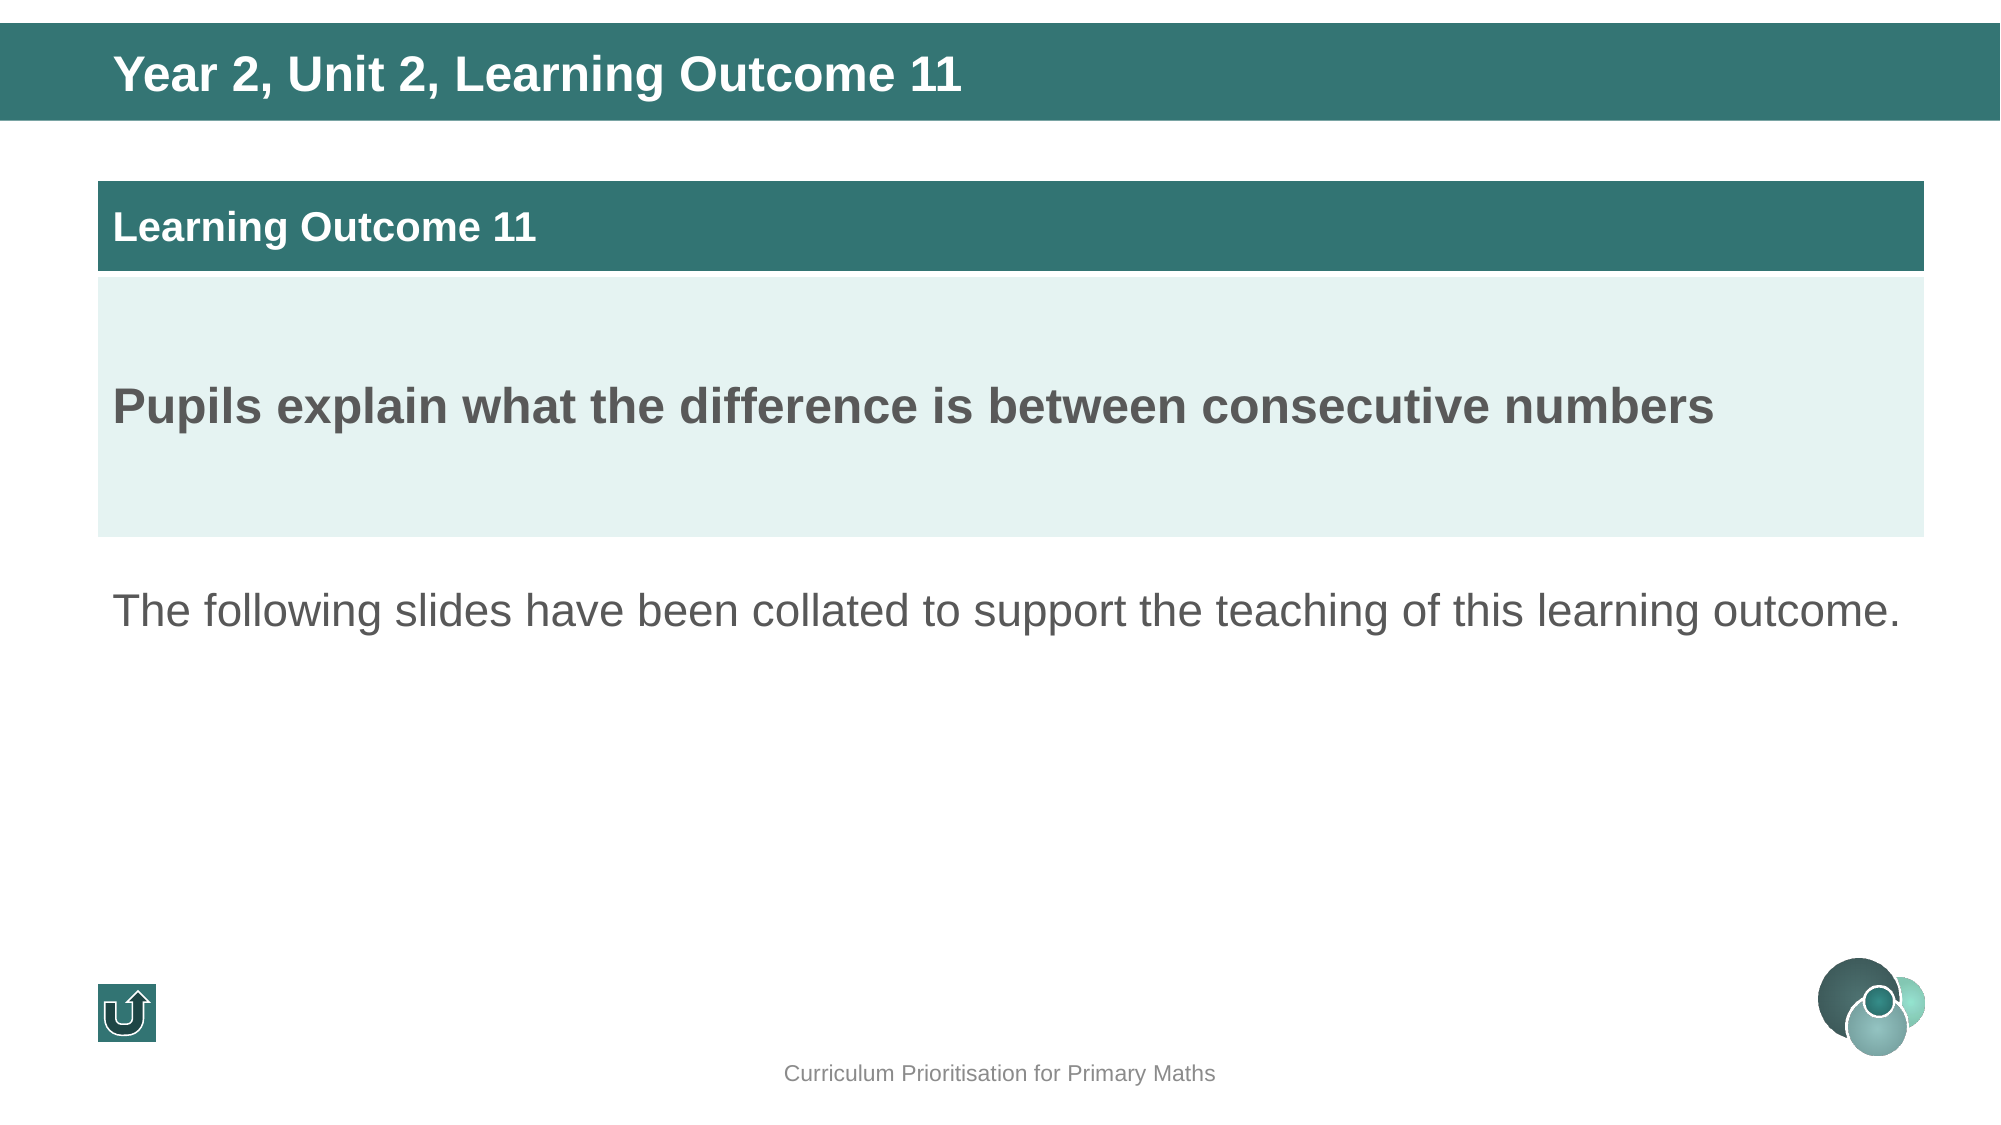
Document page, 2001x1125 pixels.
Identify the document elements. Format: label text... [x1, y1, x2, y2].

picture [1818, 958, 1925, 1042]
table_cell Pupils explain what the difference is between consecutive numbers [98, 277, 1924, 537]
text_box [96, 983, 157, 1044]
table_header Learning Outcome 11 [98, 181, 1924, 271]
footer Curriculum Prioritisation for Primary Maths [0, 1042, 2000, 1103]
text_box The following slides have been collated to support the teaching of this learning outcome. [97, 562, 1925, 677]
text_box Year 2, Unit 2, Learning Outcome 11 [97, 40, 1945, 111]
